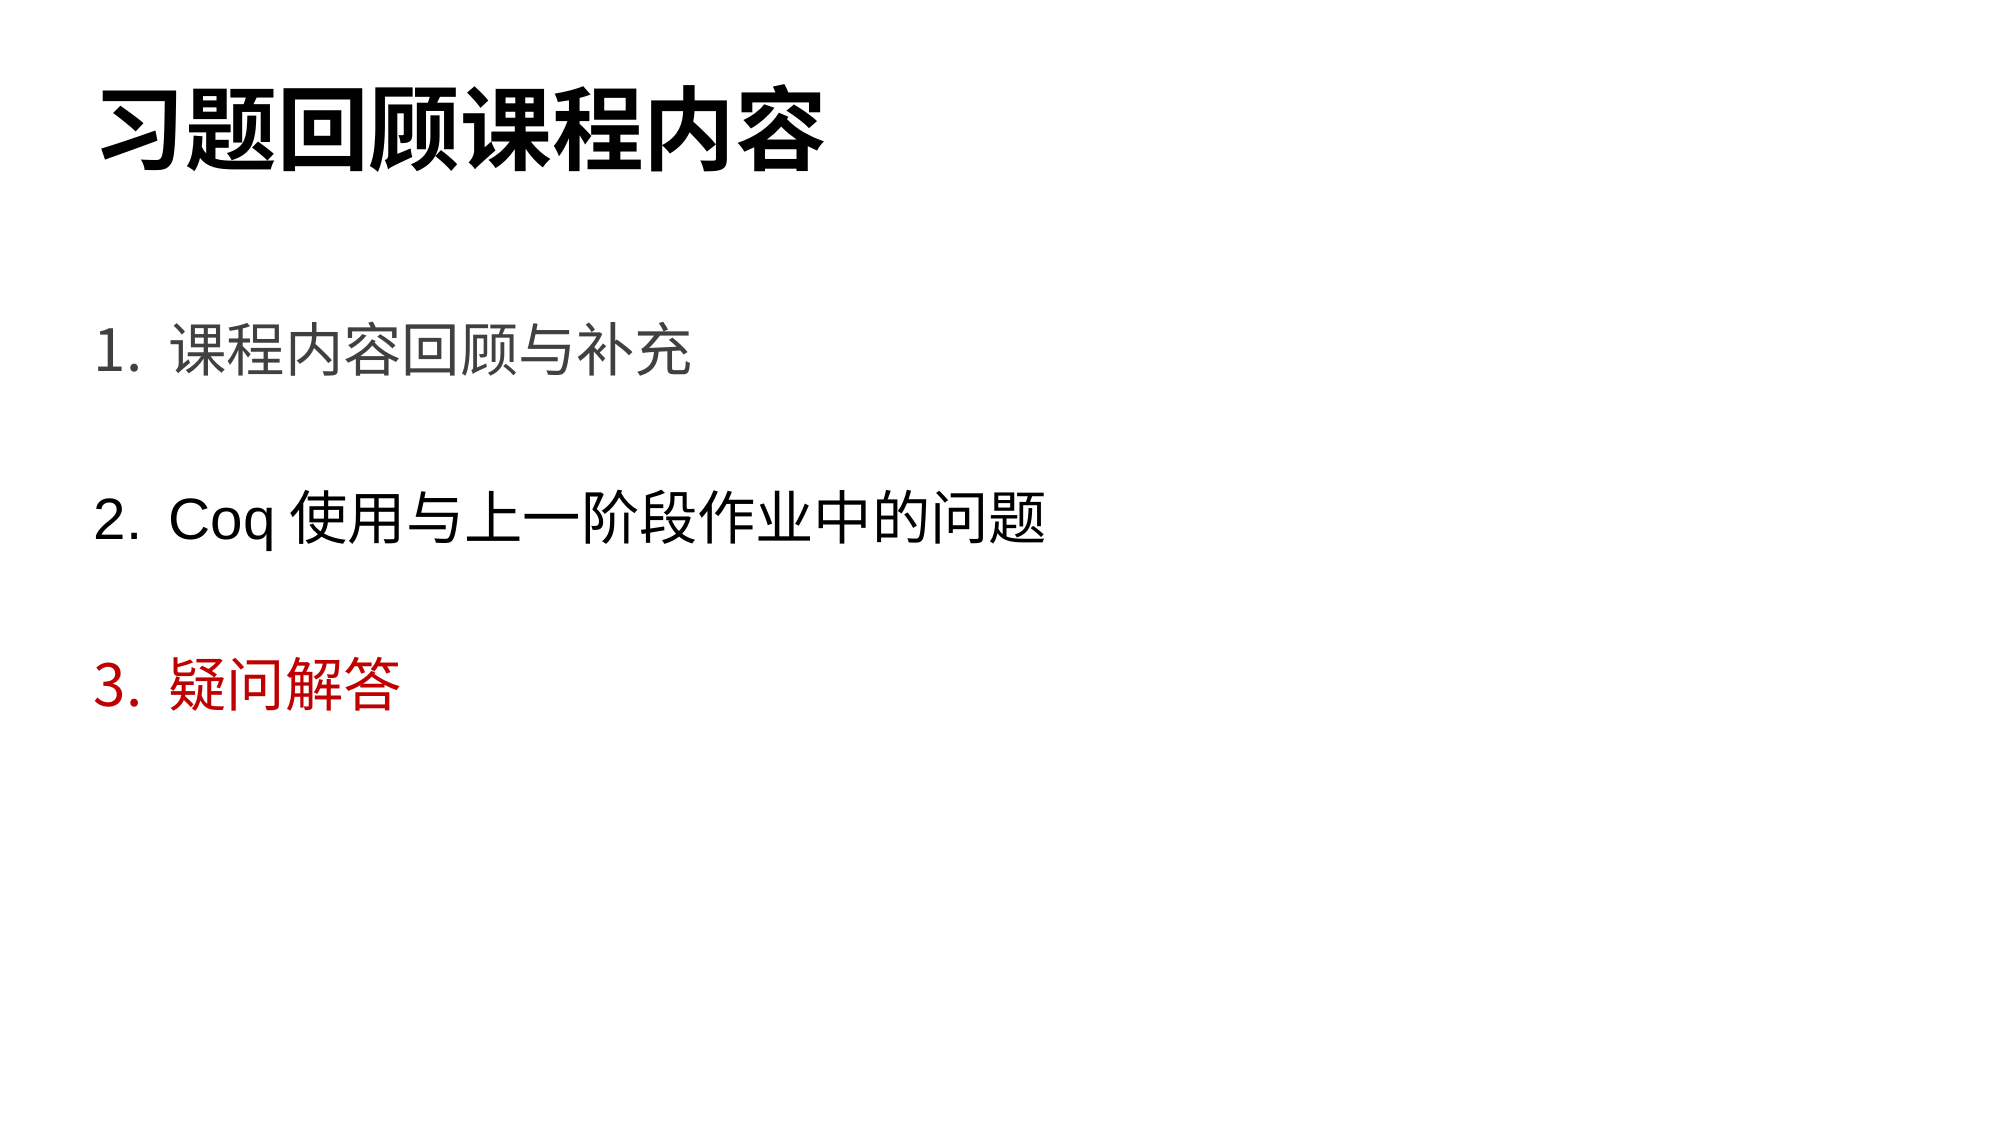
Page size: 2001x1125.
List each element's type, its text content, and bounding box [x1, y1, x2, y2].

title 习题回顾课程内容 [78, 25, 1804, 242]
list 课程内容回顾与补充 Coq使用与上一阶段作业中的问题 疑问解答 [78, 242, 1804, 957]
